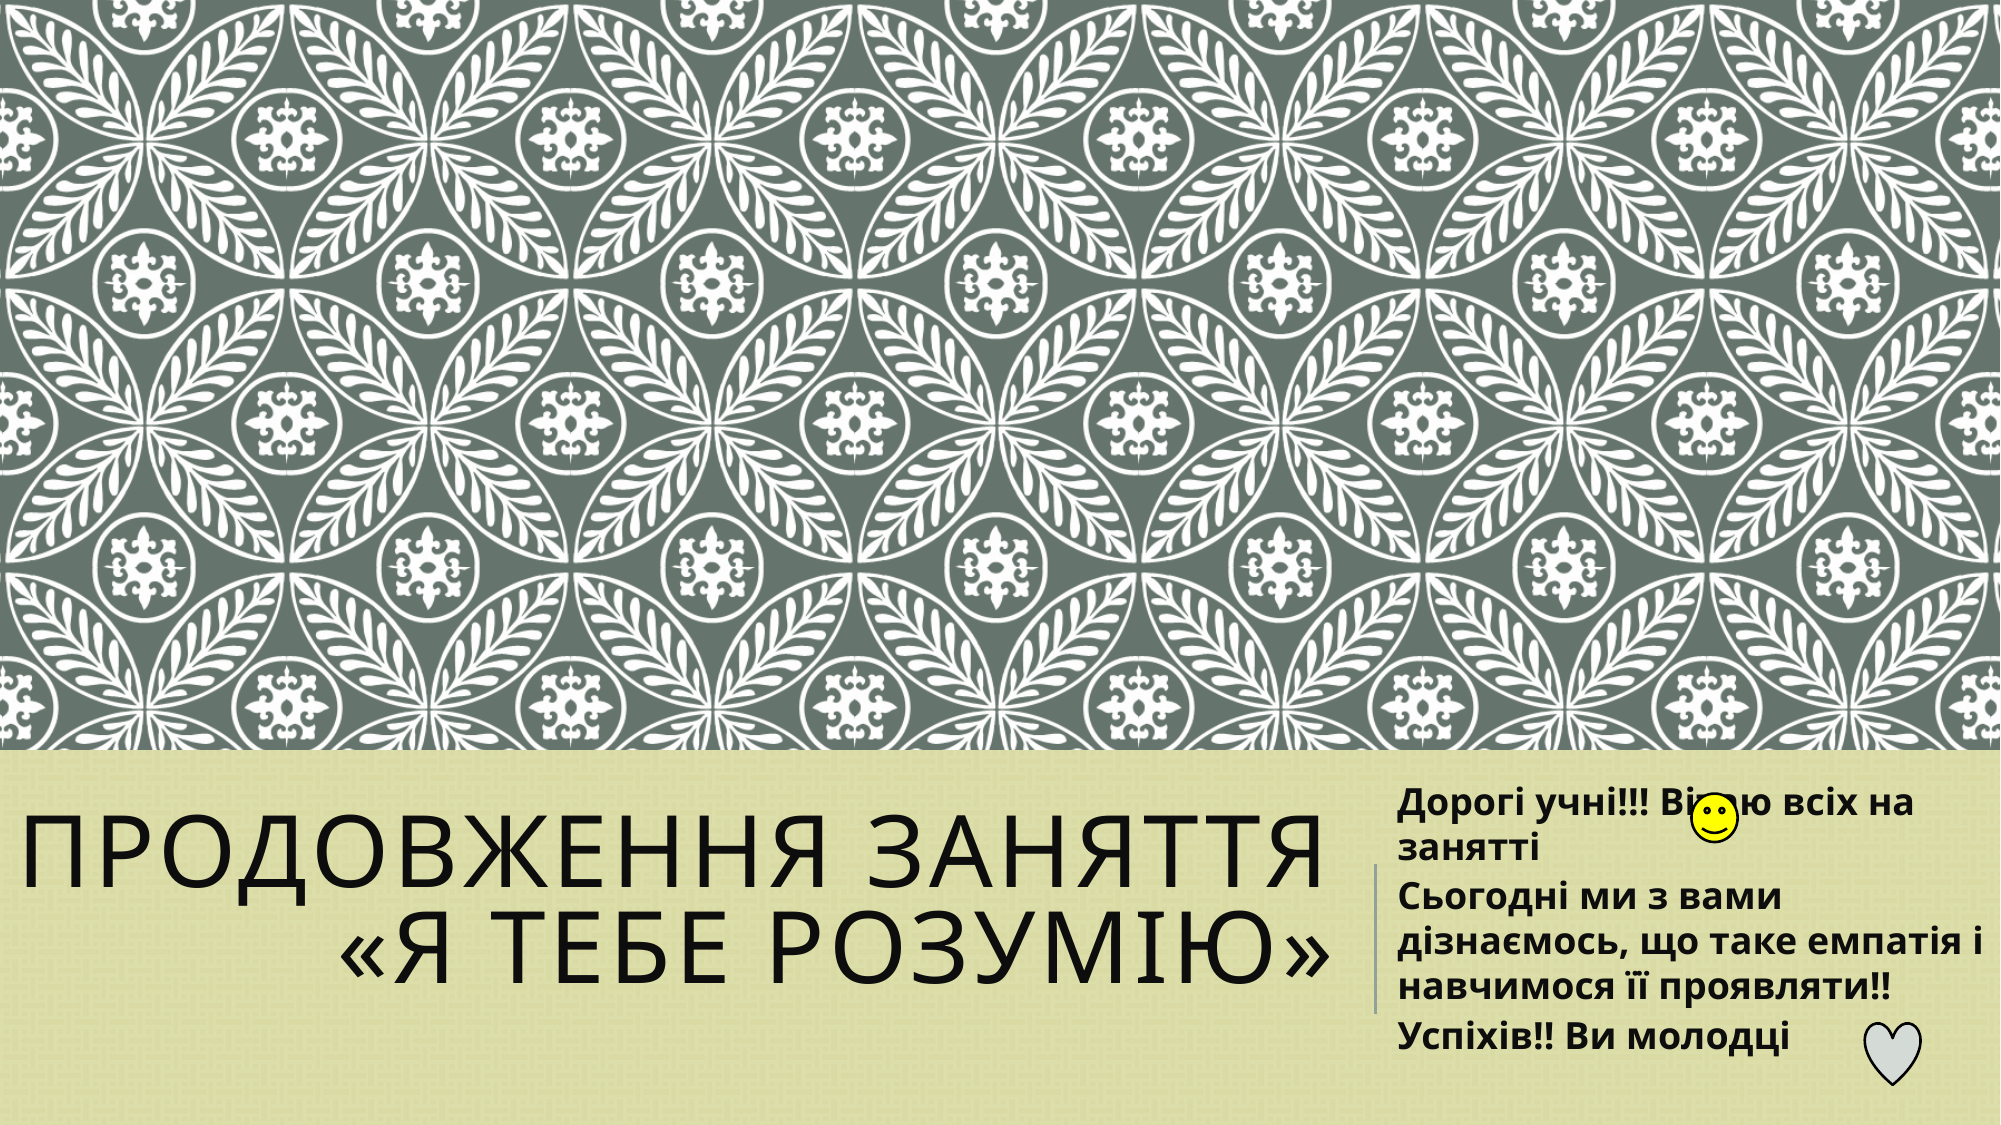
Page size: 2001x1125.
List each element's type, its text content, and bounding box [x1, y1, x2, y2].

text_box [1863, 1022, 1922, 1086]
title Продовження Заняття «я тебе розумію» [0, 759, 1350, 1054]
text_box [1690, 792, 1739, 844]
subtitle Дорогі учні!!! Вітаю всіх на занятті Сьогодні ми з вами дізнаємось, що таке емпатія і навчимося її проявляти!! Успіхів!! Ви молодці [1382, 759, 2000, 1125]
